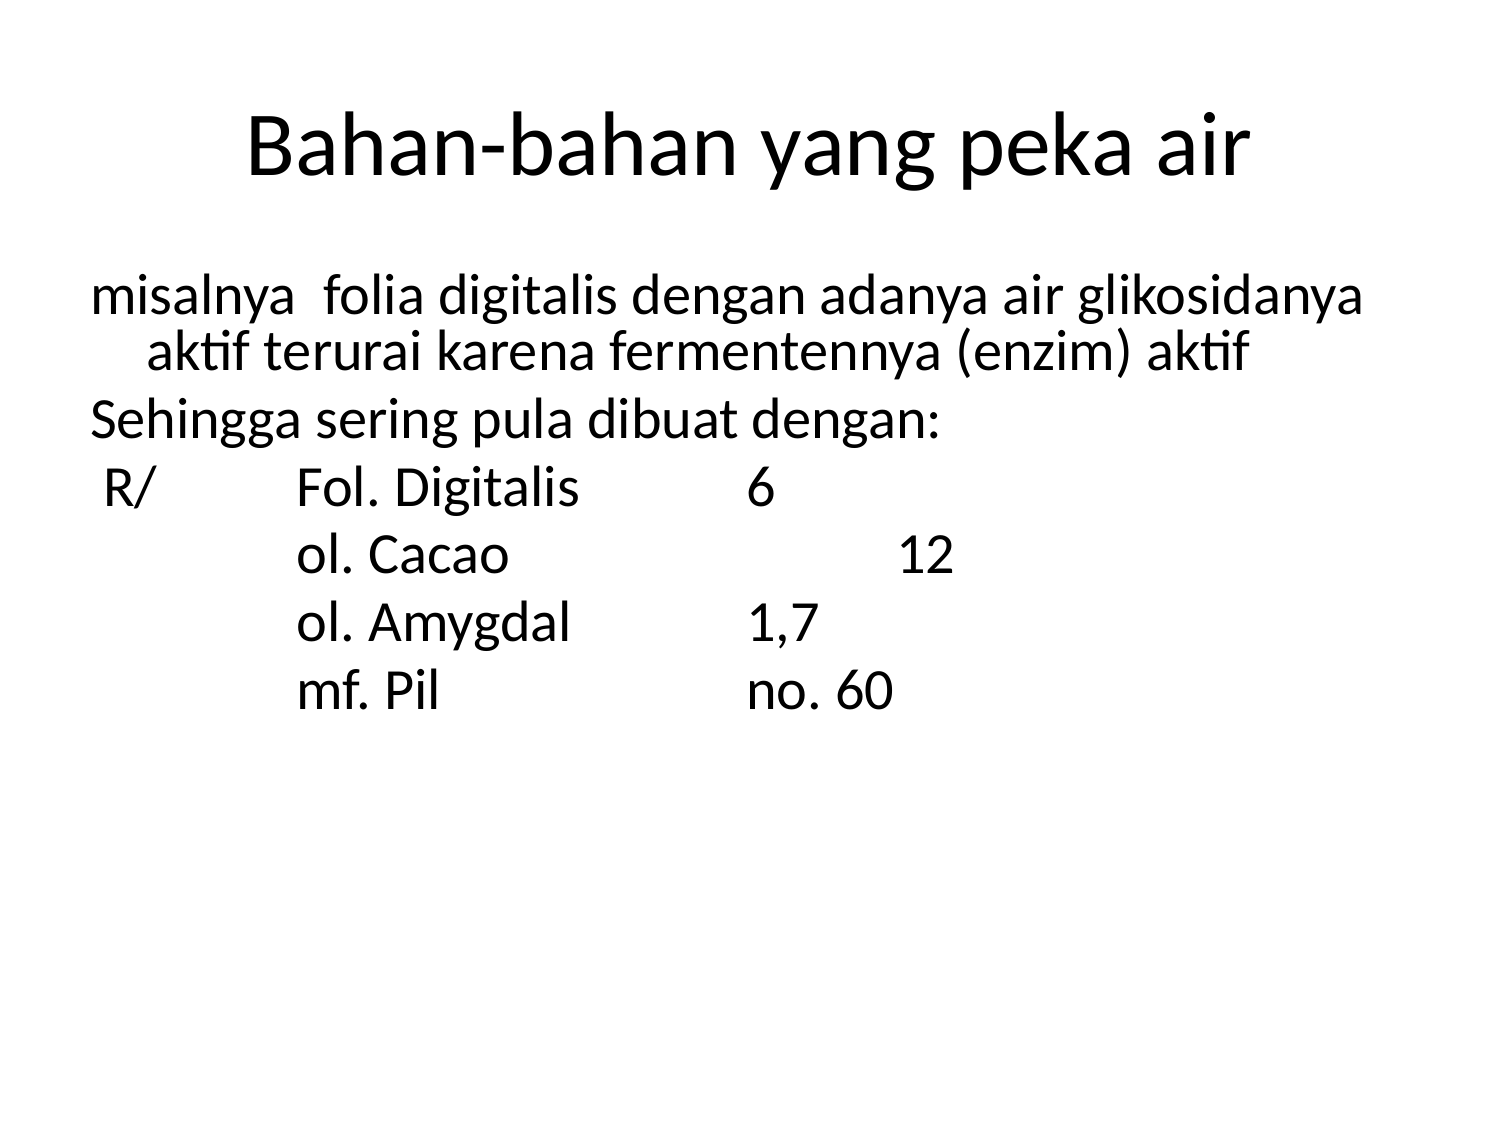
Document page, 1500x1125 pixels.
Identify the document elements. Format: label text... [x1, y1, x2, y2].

title Bahan-bahan yang peka air [75, 45, 1425, 233]
list misalnya folia digitalis dengan adanya air glikosidanya aktif terurai karena fermentennya (enzim) aktif Sehingga sering pula dibuat dengan: R/ Fol. Digitalis 6 ol. Cacao 12 ol. Amygdal 1,7 mf. Pil no. 60 [75, 262, 1425, 1005]
